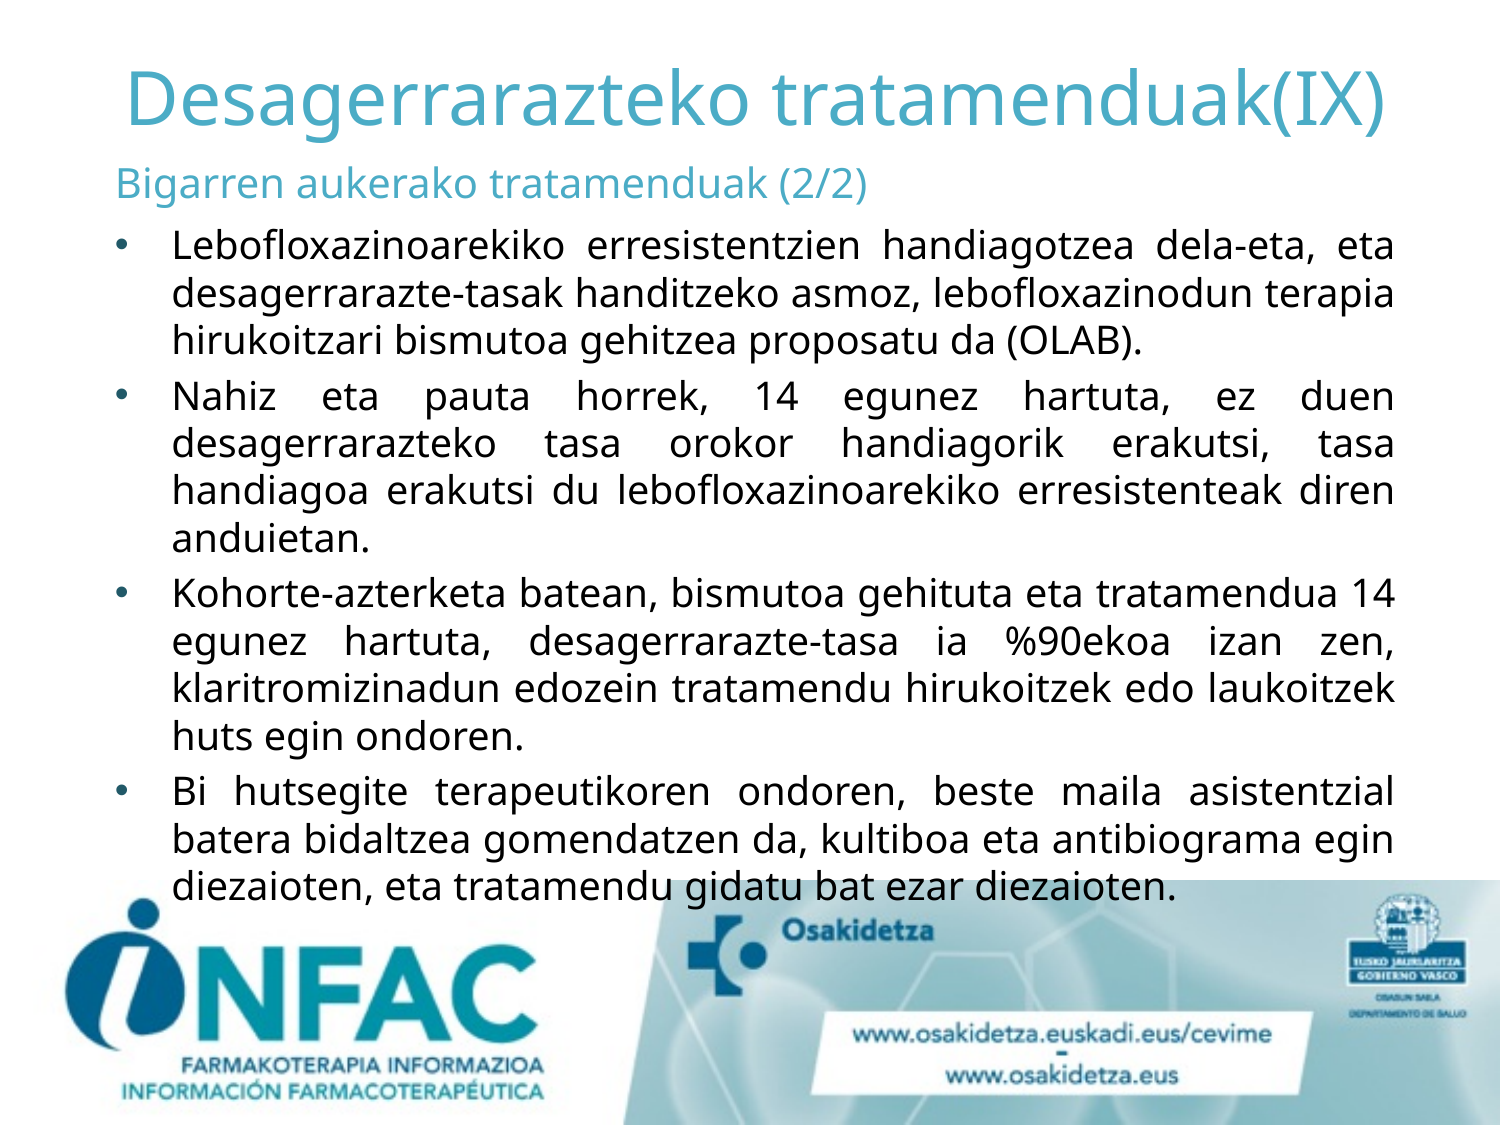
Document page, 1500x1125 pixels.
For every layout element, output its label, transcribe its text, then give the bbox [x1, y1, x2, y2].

list Bigarren aukerako tratamenduak (2/2) Lebofloxazinoarekiko erresistentzien handiagotzea dela-eta, eta desagerrarazte-tasak handitzeko asmoz, lebofloxazinodun terapia hirukoitzari bismutoa gehitzea proposatu da (OLAB). Nahiz eta pauta horrek, 14 egunez hartuta, ez duen desagerrarazteko tasa orokor handiagorik erakutsi, tasa handiagoa erakutsi du lebofloxazinoarekiko erresistenteak diren anduietan. Kohorte-azterketa batean, bismutoa gehituta eta tratamendua 14 egunez hartuta, desagerrarazte-tasa ia %90ekoa izan zen, klaritromizinadun edozein tratamendu hirukoitzek edo laukoitzek huts egin ondoren. Bi hutsegite terapeutikoren ondoren, beste maila asistentzial batera bidaltzea gomendatzen da, kultiboa eta antibiograma egin diezaioten, eta tratamendu gidatu bat ezar diezaioten. [100, 190, 1412, 1000]
picture [1, 880, 1500, 1125]
title Desagerrarazteko tratamenduak(IX) [0, 1, 1500, 190]
